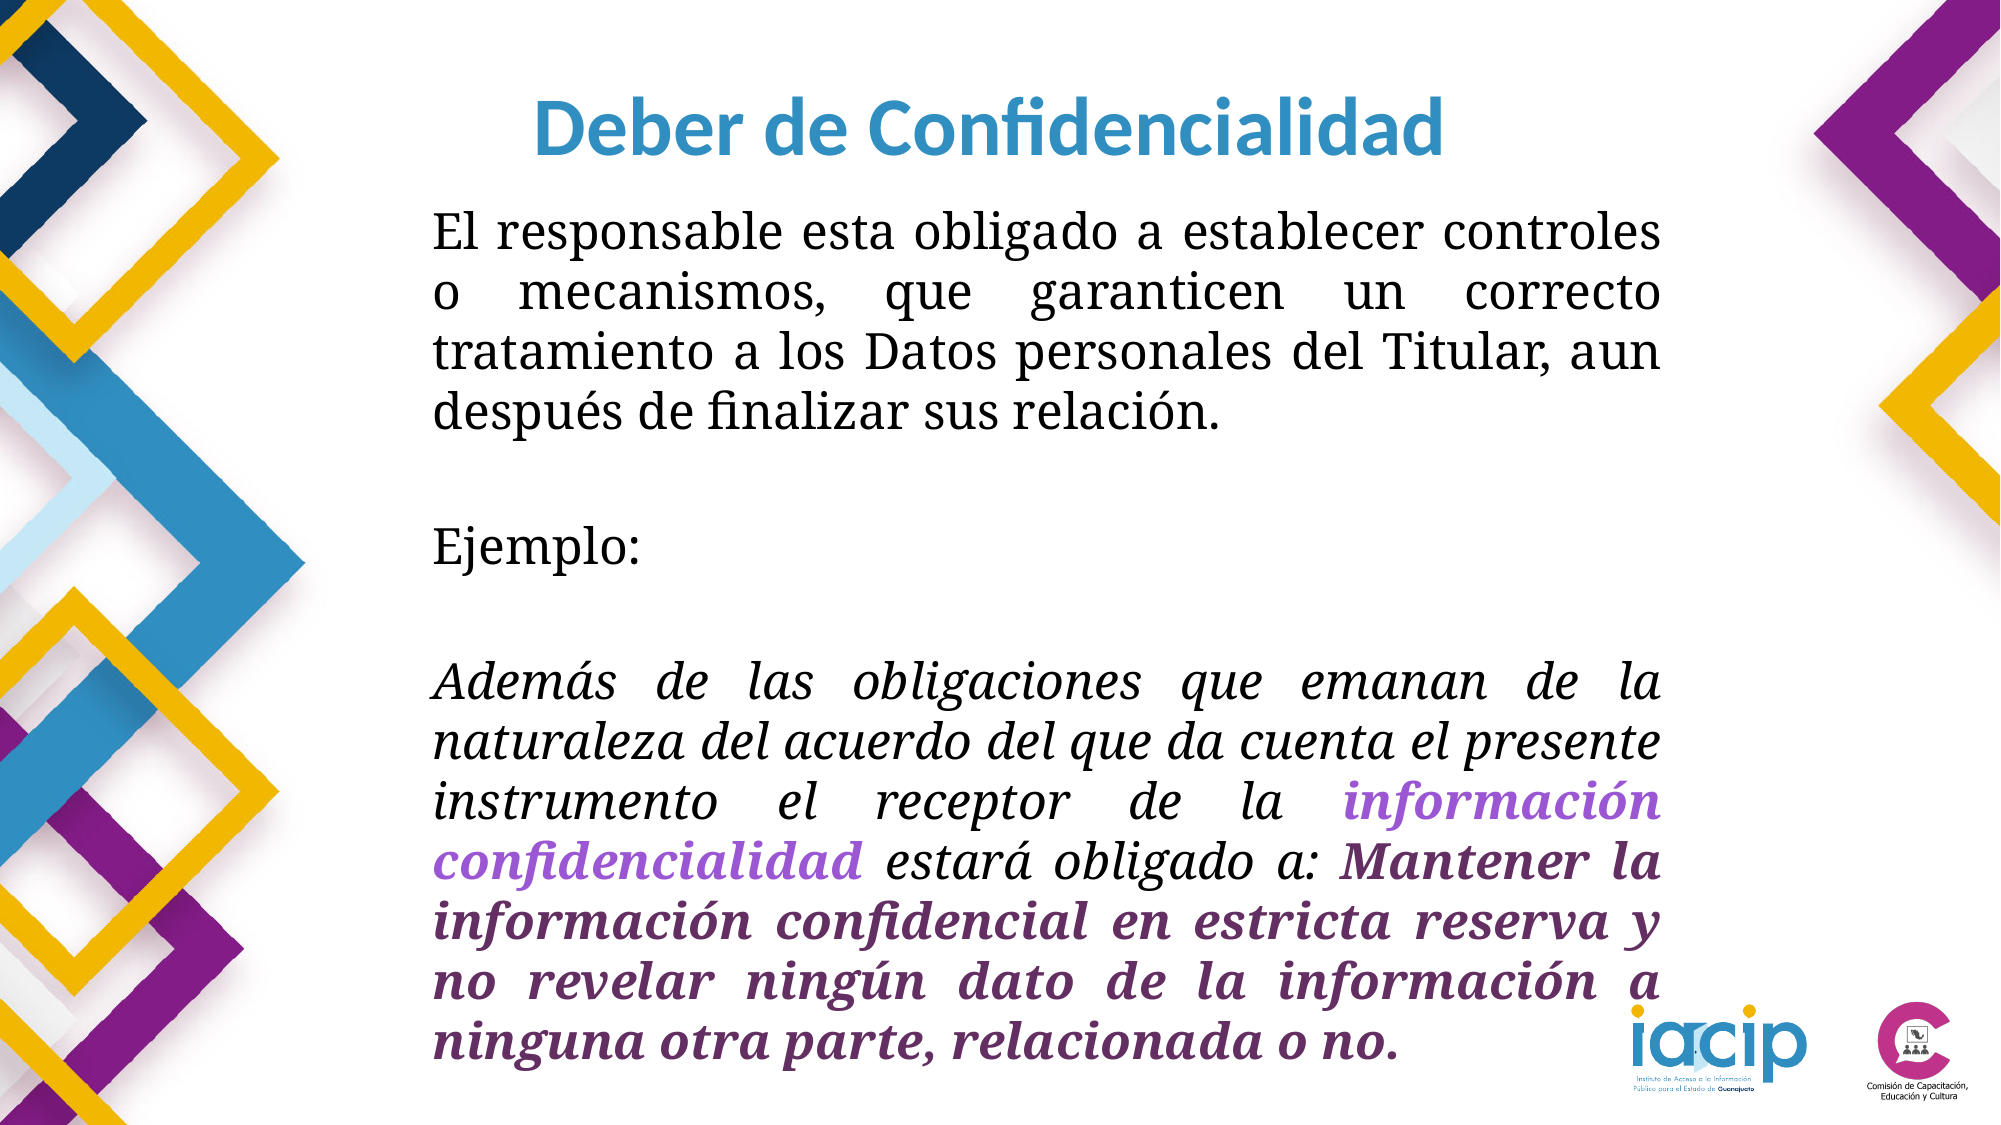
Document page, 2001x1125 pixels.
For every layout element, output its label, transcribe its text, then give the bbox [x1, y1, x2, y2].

title Deber de Confidencialidad [99, 28, 1900, 217]
picture [0, 0, 2001, 1125]
text_box El responsable esta obligado a establecer controles o mecanismos, que garanticen un correcto tratamiento a los Datos personales del Titular, aun después de finalizar sus relación. Ejemplo: Además de las obligaciones que emanan de la naturaleza del acuerdo del que da cuenta el presente instrumento el receptor de la información confidencialidad estará obligado a: Mantener la información confidencial en estricta reserva y no revelar ningún dato de la información a ninguna otra parte, relacionada o no. [395, 217, 1678, 1084]
